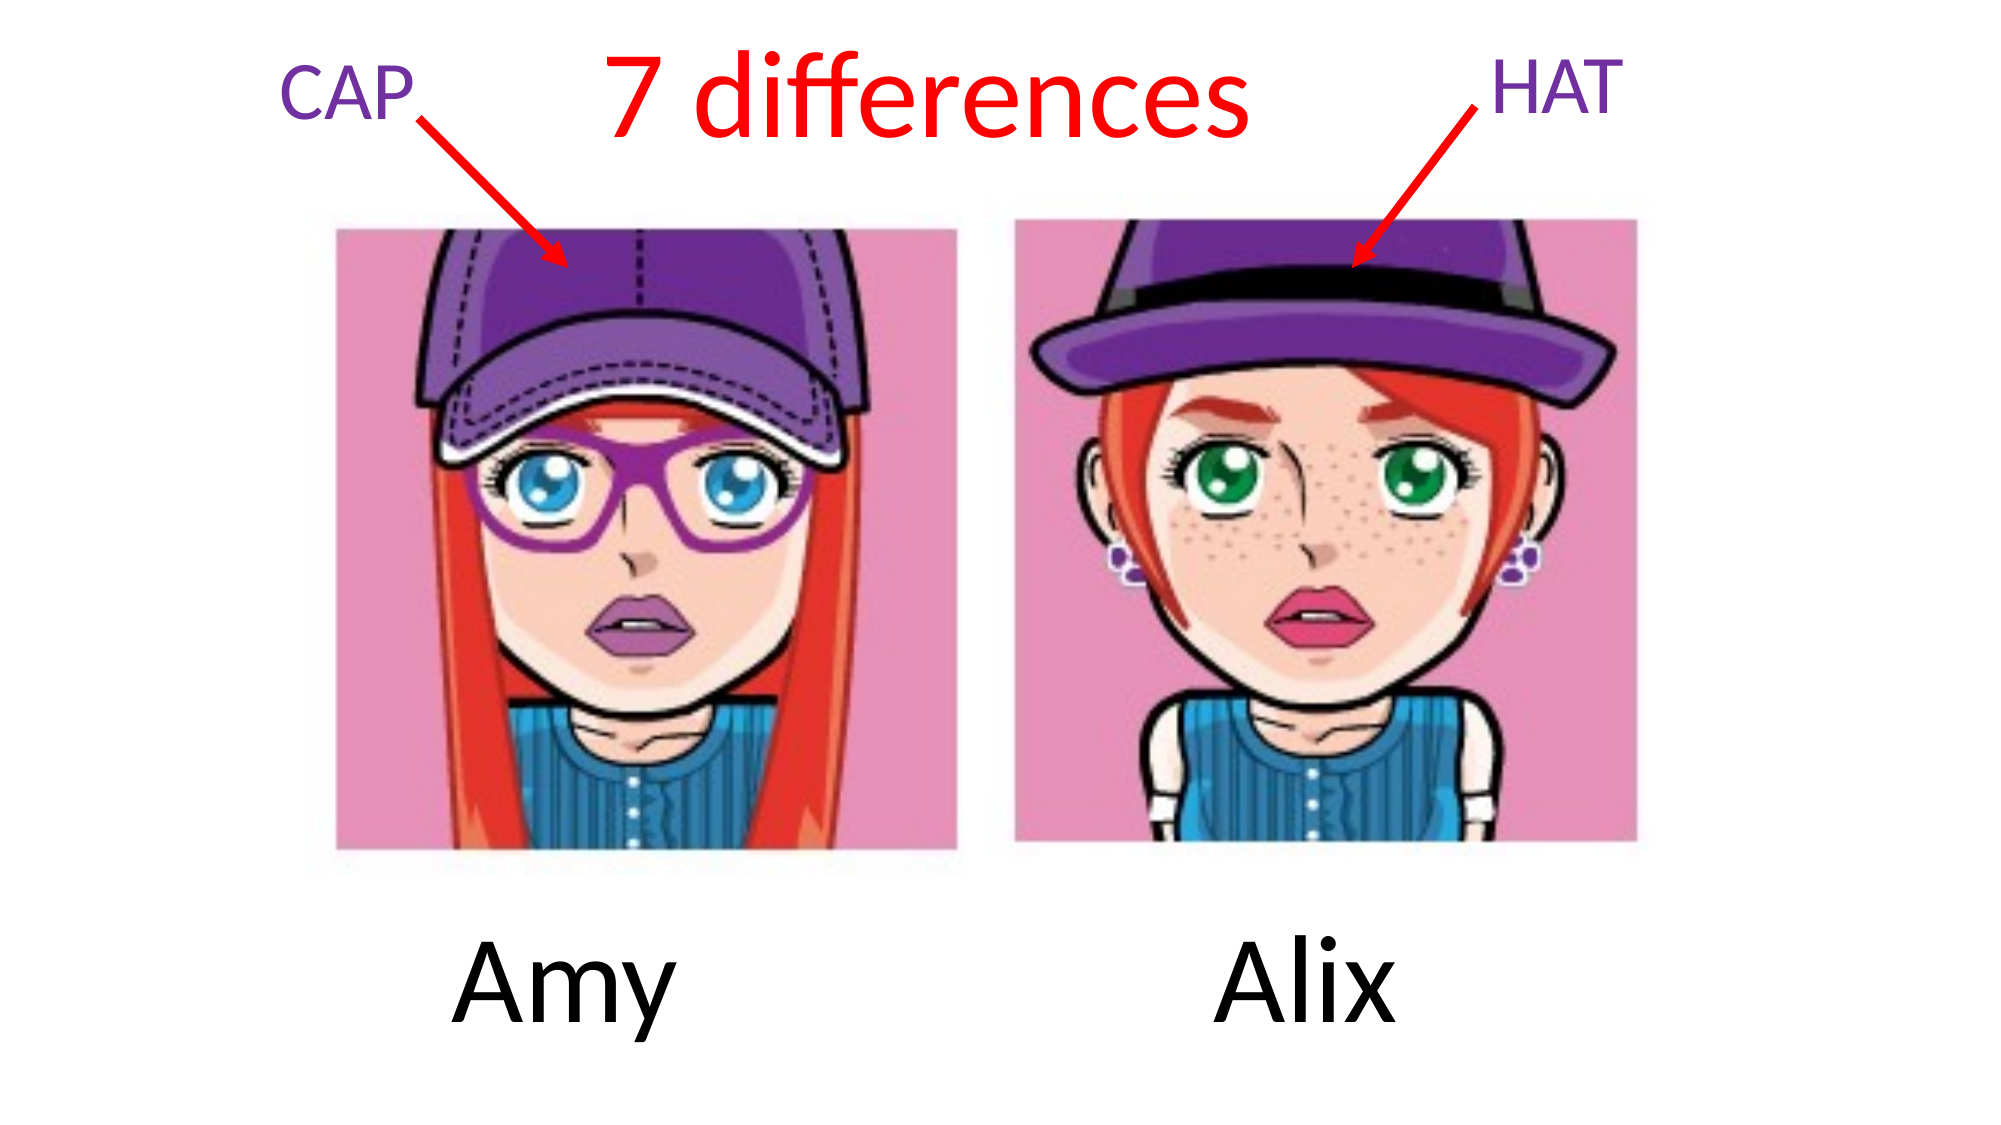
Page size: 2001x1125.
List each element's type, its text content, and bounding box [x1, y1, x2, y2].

text_box CAP [265, 29, 514, 144]
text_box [418, 118, 569, 269]
picture [303, 193, 1673, 875]
text_box Amy Alix [324, 890, 1624, 1055]
text_box HAT [1475, 22, 1724, 138]
text_box 7 differences [586, 5, 1335, 170]
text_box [1351, 106, 1476, 269]
